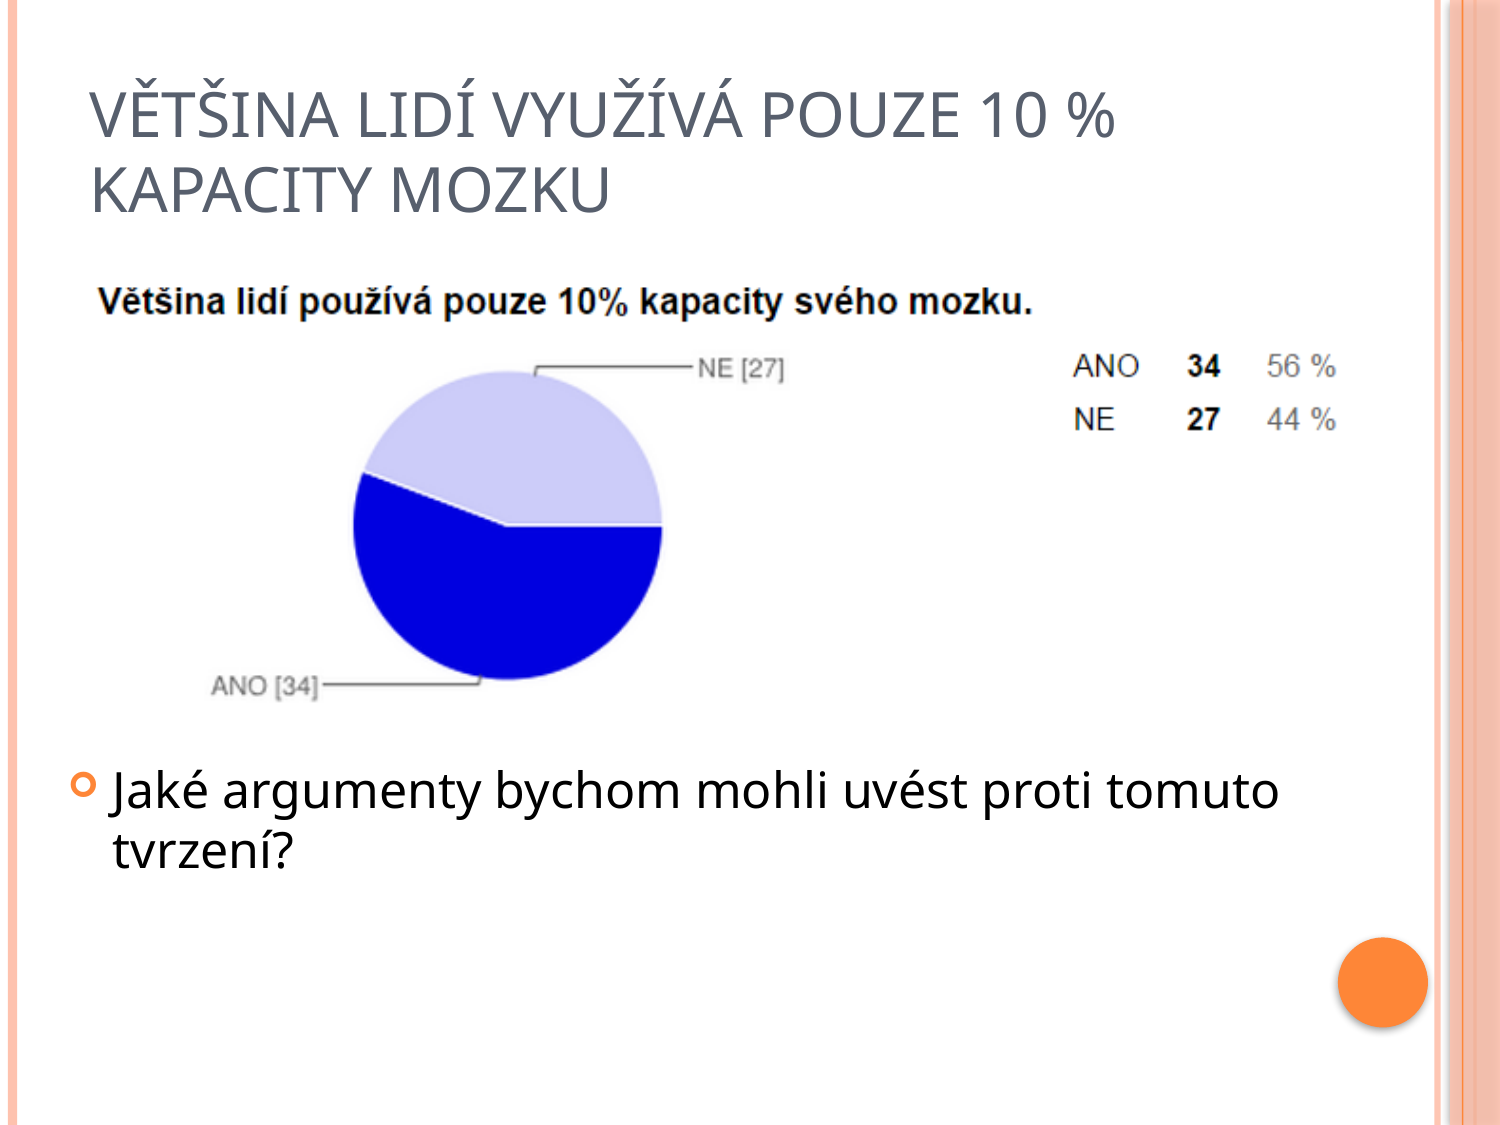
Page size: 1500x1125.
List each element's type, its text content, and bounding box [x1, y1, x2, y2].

picture [87, 266, 1364, 752]
title Většina lidí využívá pouze 10 % kapacity mozku [75, 45, 1300, 233]
text_box Jaké argumenty bychom mohli uvést proti tomuto tvrzení? [53, 751, 1300, 1062]
